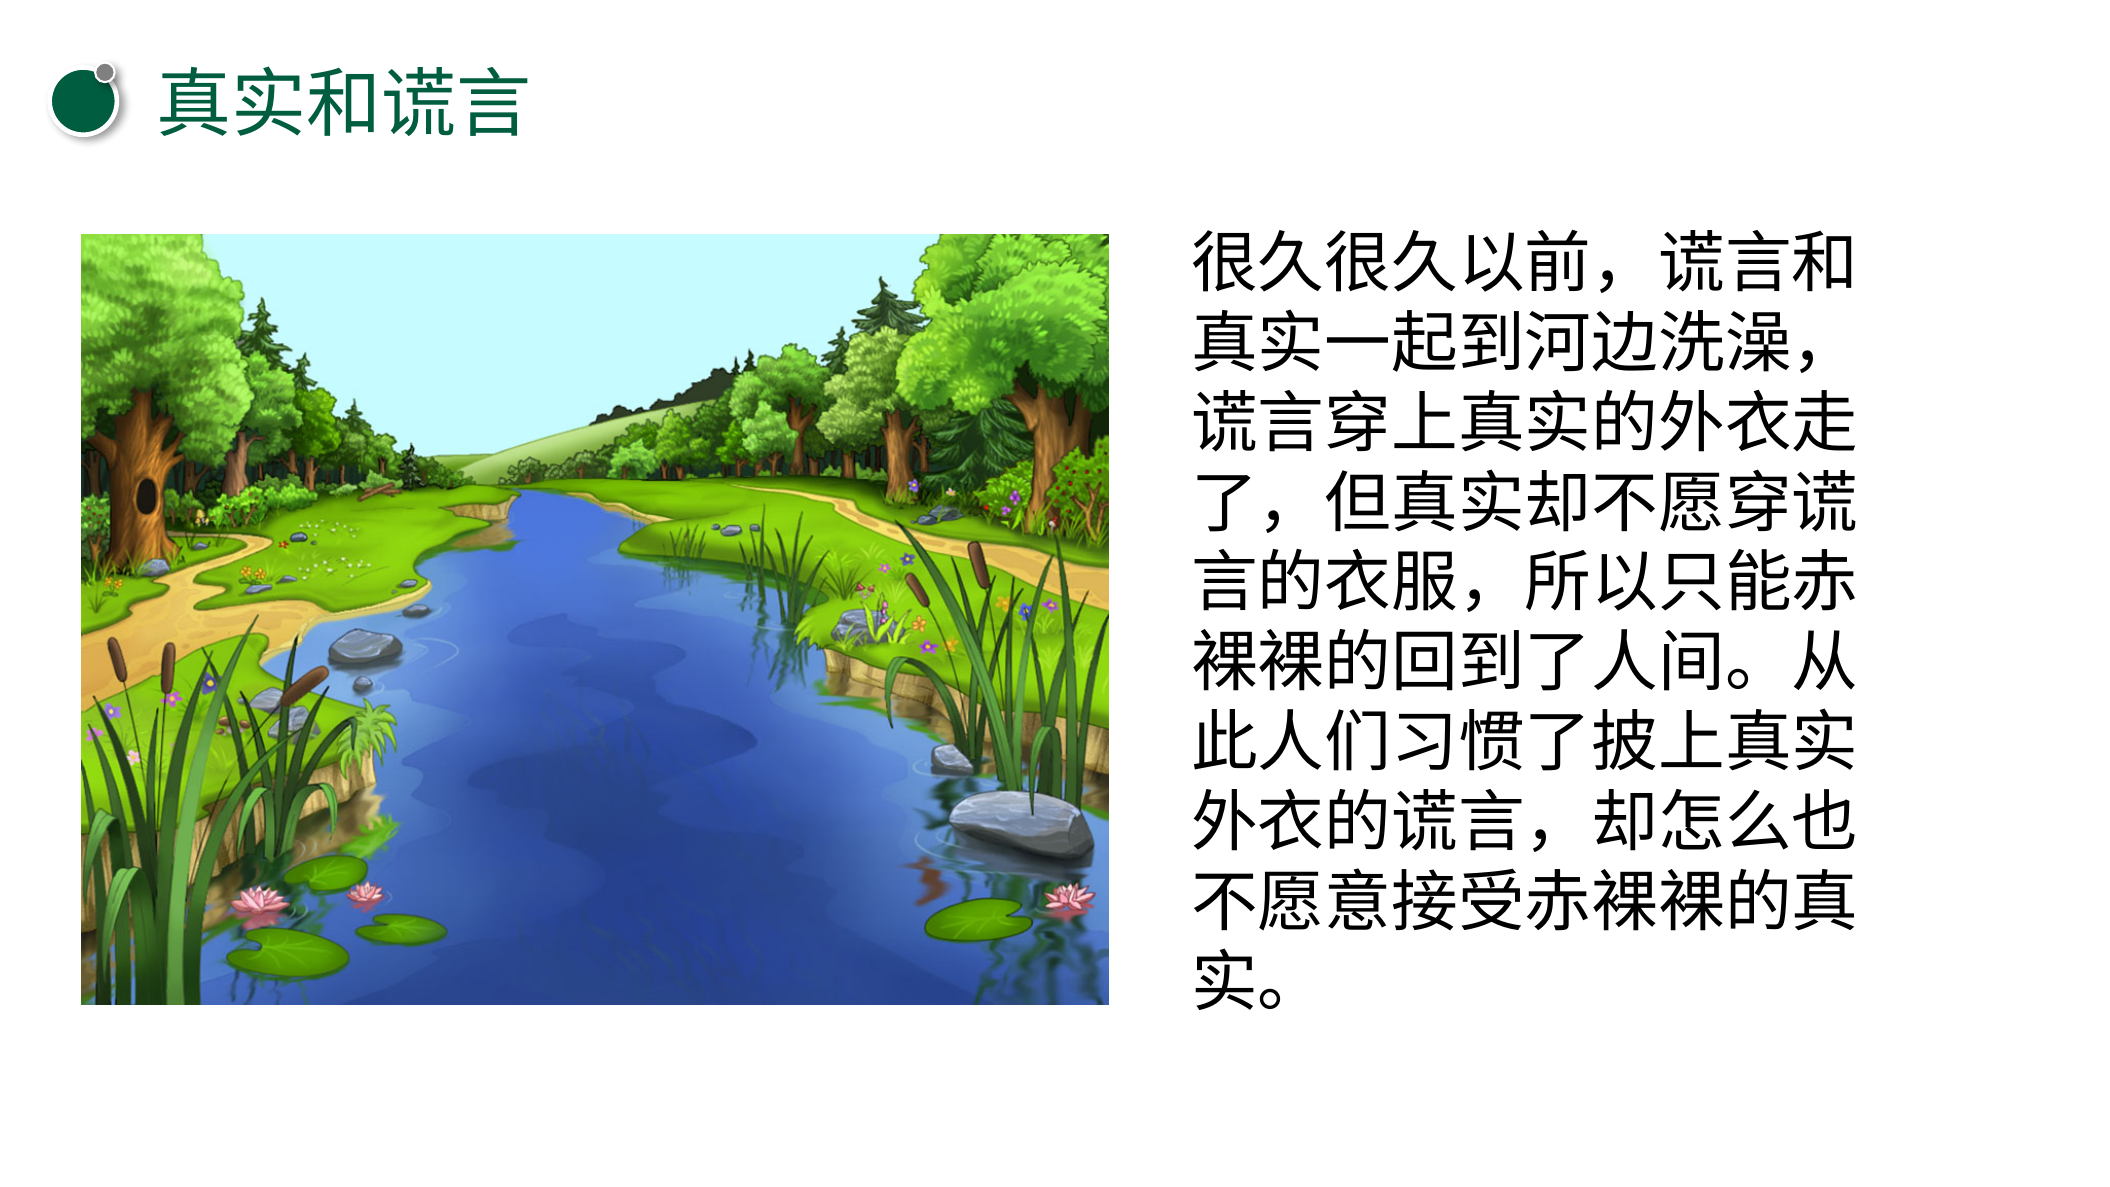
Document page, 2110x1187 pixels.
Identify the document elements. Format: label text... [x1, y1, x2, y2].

text_box [48, 66, 118, 136]
text_box [94, 61, 116, 84]
text_box 真实和谎言 [156, 55, 532, 146]
picture [81, 234, 1109, 1005]
text_box 很久很久以前，谎言和真实一起到河边洗澡，谎言穿上真实的外衣走了，但真实却不愿穿谎言的衣服，所以只能赤裸裸的回到了人间。从此人们习惯了披上真实外衣的谎言，却怎么也不愿意接受赤裸裸的真实。 [1176, 212, 1935, 1027]
